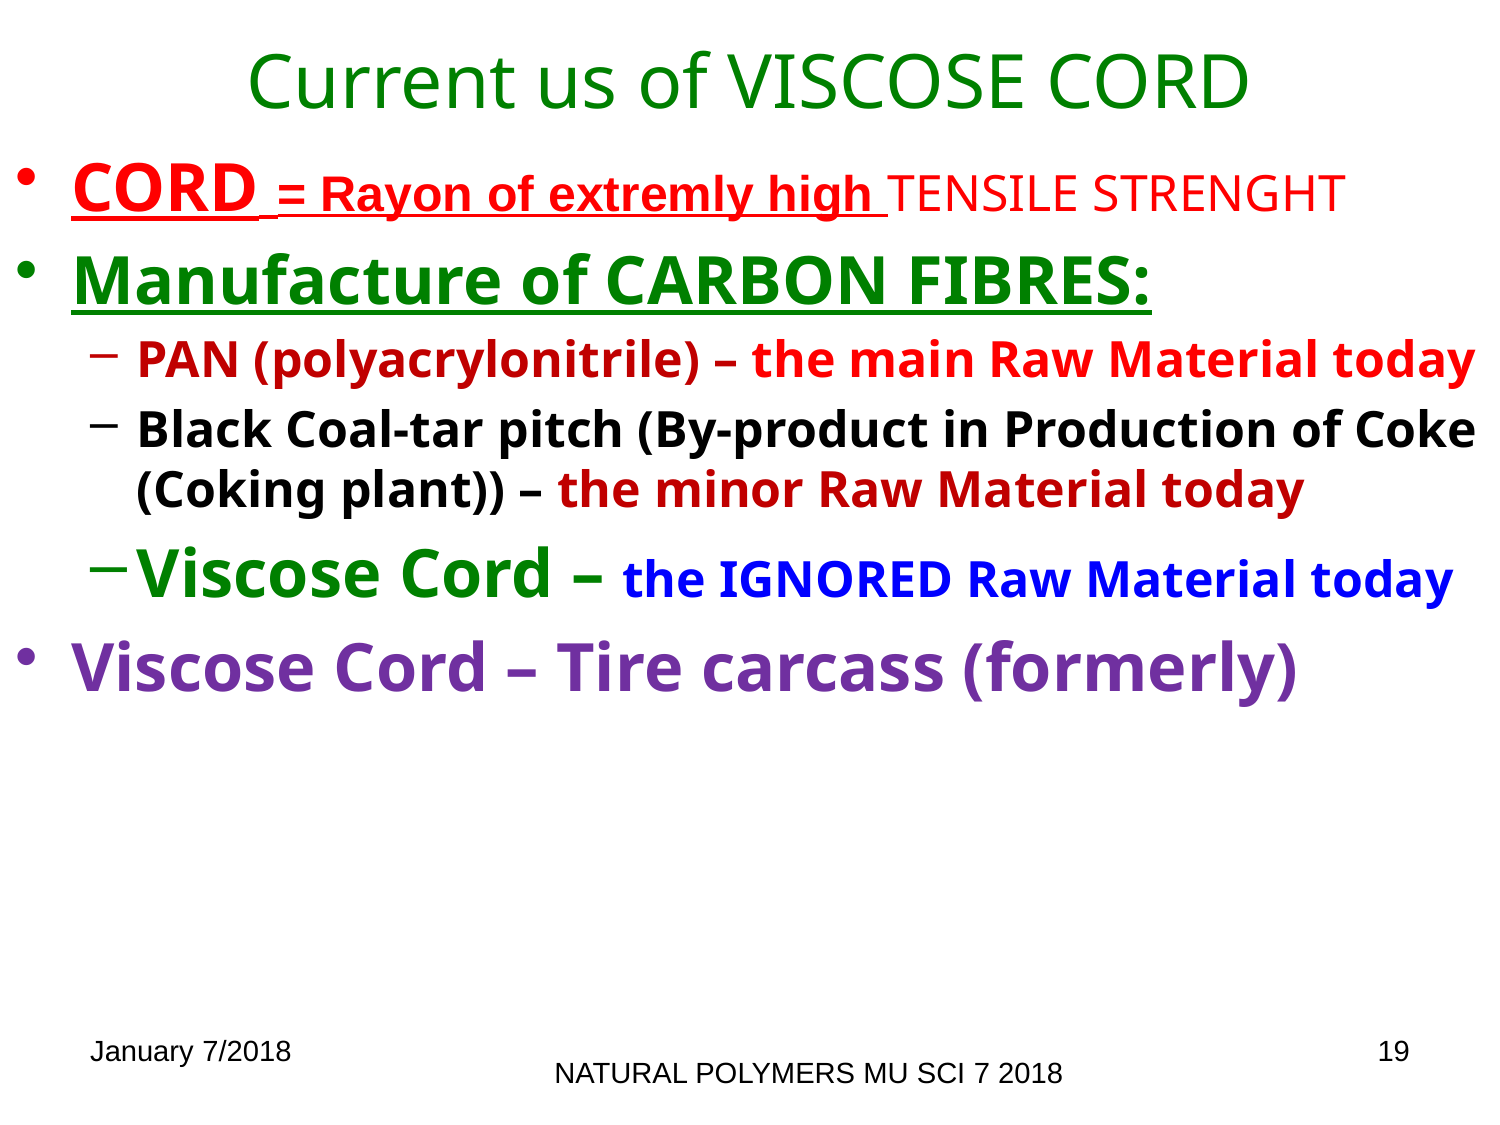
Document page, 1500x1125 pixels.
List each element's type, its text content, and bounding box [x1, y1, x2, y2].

title Current us of VISCOSE CORD [74, 30, 1426, 126]
slide_number 19 [1074, 1036, 1426, 1103]
footer NATURAL POLYMERS MU SCI 7 2018 [277, 1046, 1074, 1103]
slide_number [74, 1036, 426, 1103]
list CORD = Rayon of extremly high TENSILE STRENGHT Manufacture of CARBON FIBRES: PAN (polyacrylonitrile) – the main Raw Material today Black Coal-tar pitch (By-product in Production of Coke (Coking plant)) – the minor Raw Material today Viscose Cord – the IGNORED Raw Material today Viscose Cord – Tire carcass (formerly) [0, 136, 1500, 1036]
